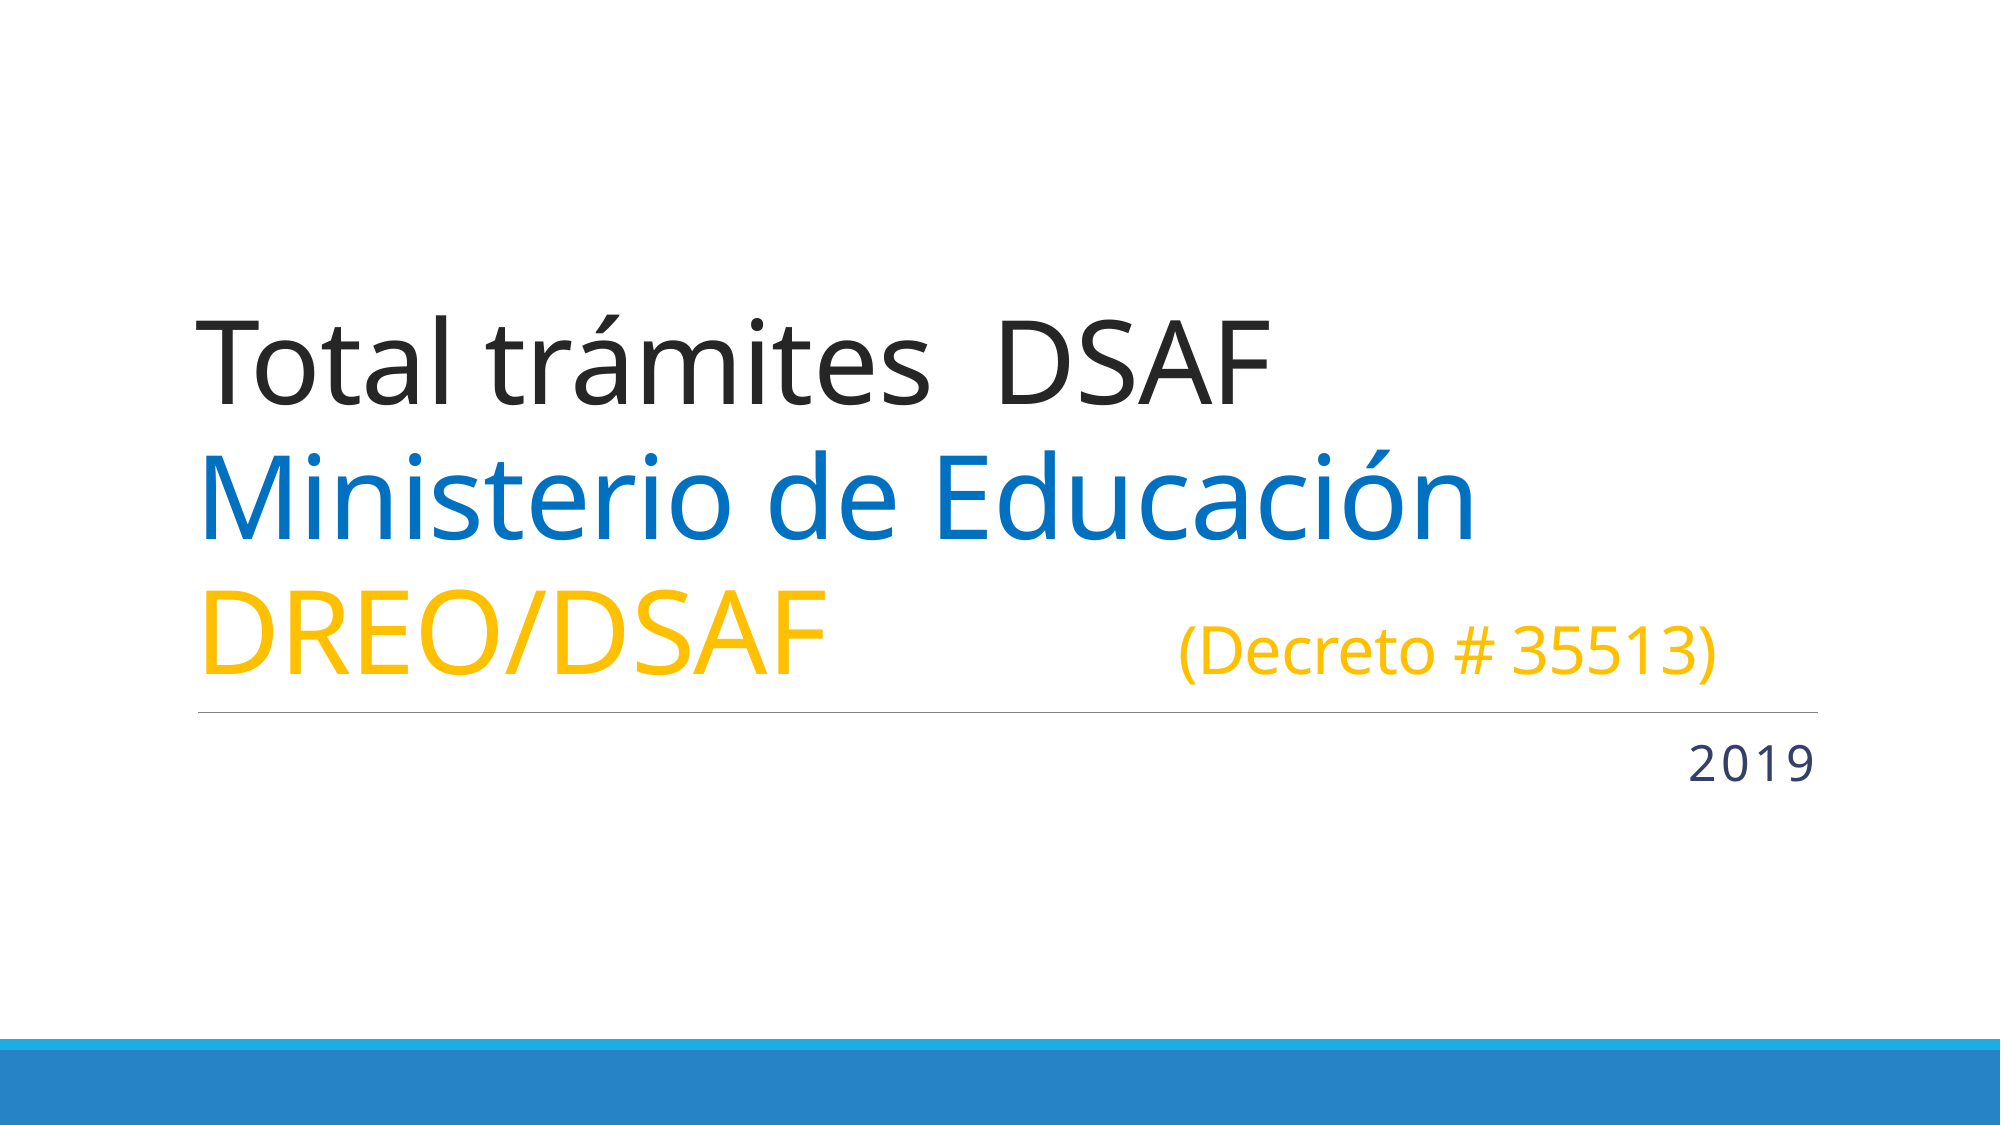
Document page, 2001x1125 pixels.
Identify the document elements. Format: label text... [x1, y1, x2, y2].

title Total trámites DSAF Ministerio de Educación DREO/DSAF (Decreto # 35513) [180, 124, 1830, 710]
subtitle 2019 [180, 730, 1831, 919]
